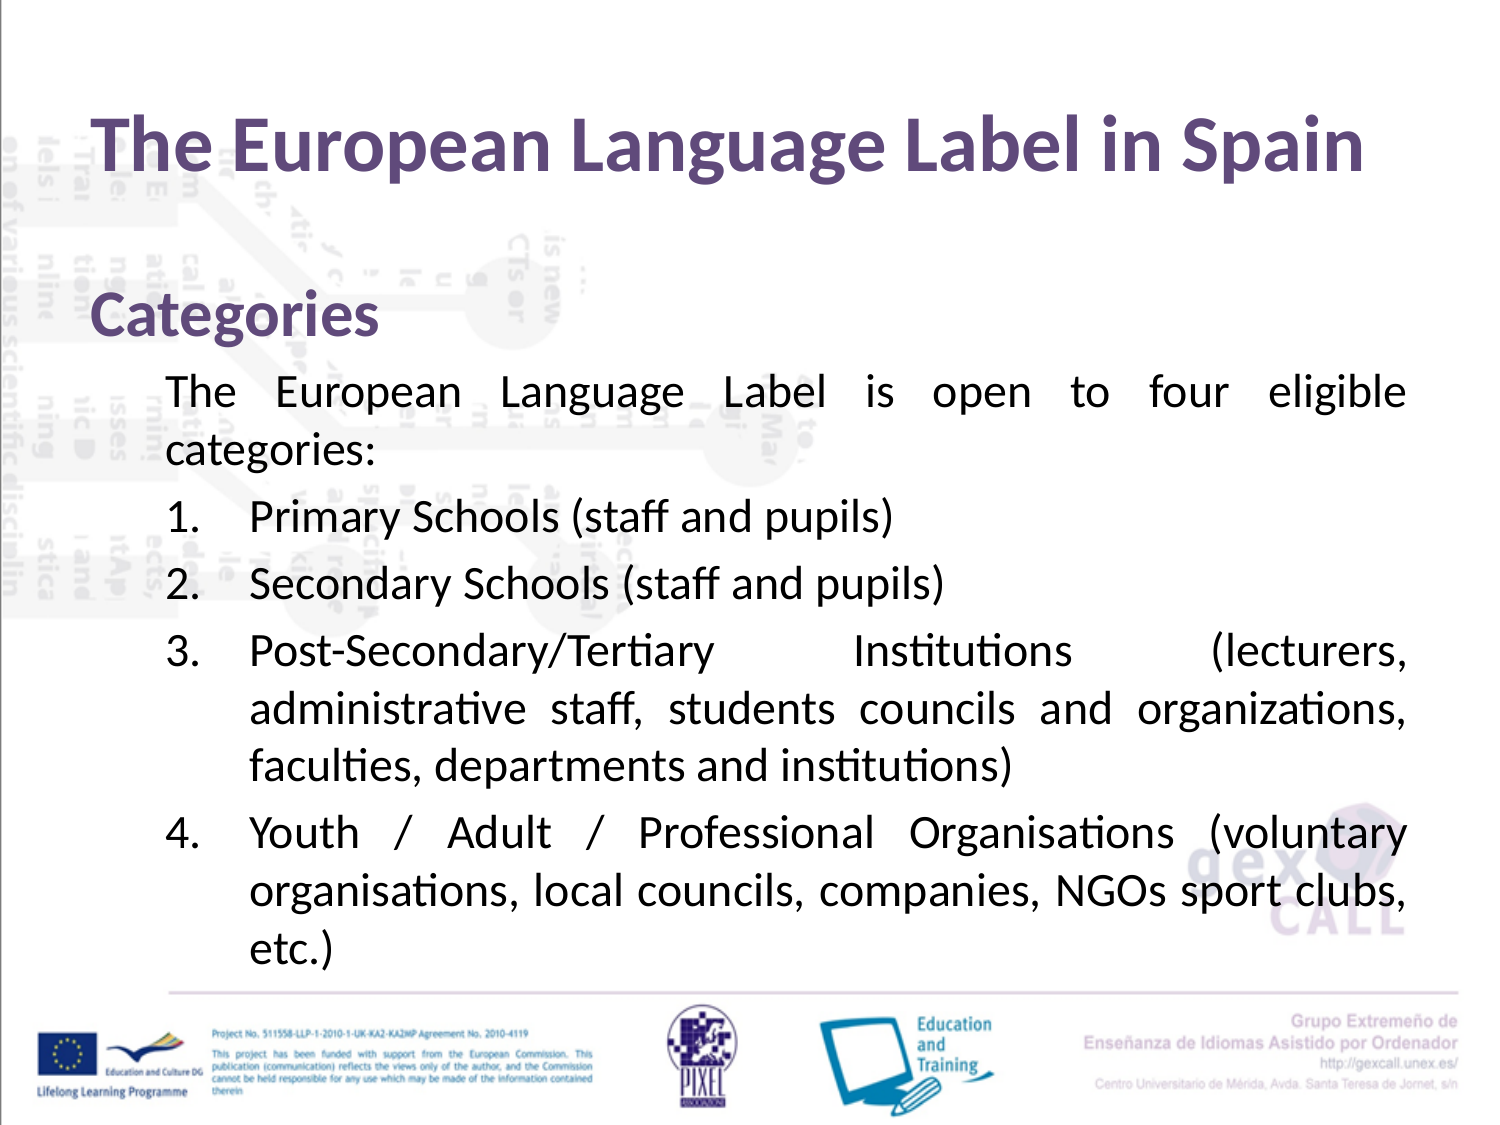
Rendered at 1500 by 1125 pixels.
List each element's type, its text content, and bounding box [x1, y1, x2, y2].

picture [0, 0, 1500, 1125]
title The European Language Label in Spain [75, 45, 1425, 233]
list Categories The European Language Label is open to four eligible categories: Primary Schools (staff and pupils) Secondary Schools (staff and pupils) Post-Secondary/Tertiary Institutions (lecturers, administrative staff, students councils and organizations, faculties, departments and institutions) Youth / Adult / Professional Organisations (voluntary organisations, local councils, companies, NGOs sport clubs, etc.) [75, 262, 1425, 1005]
